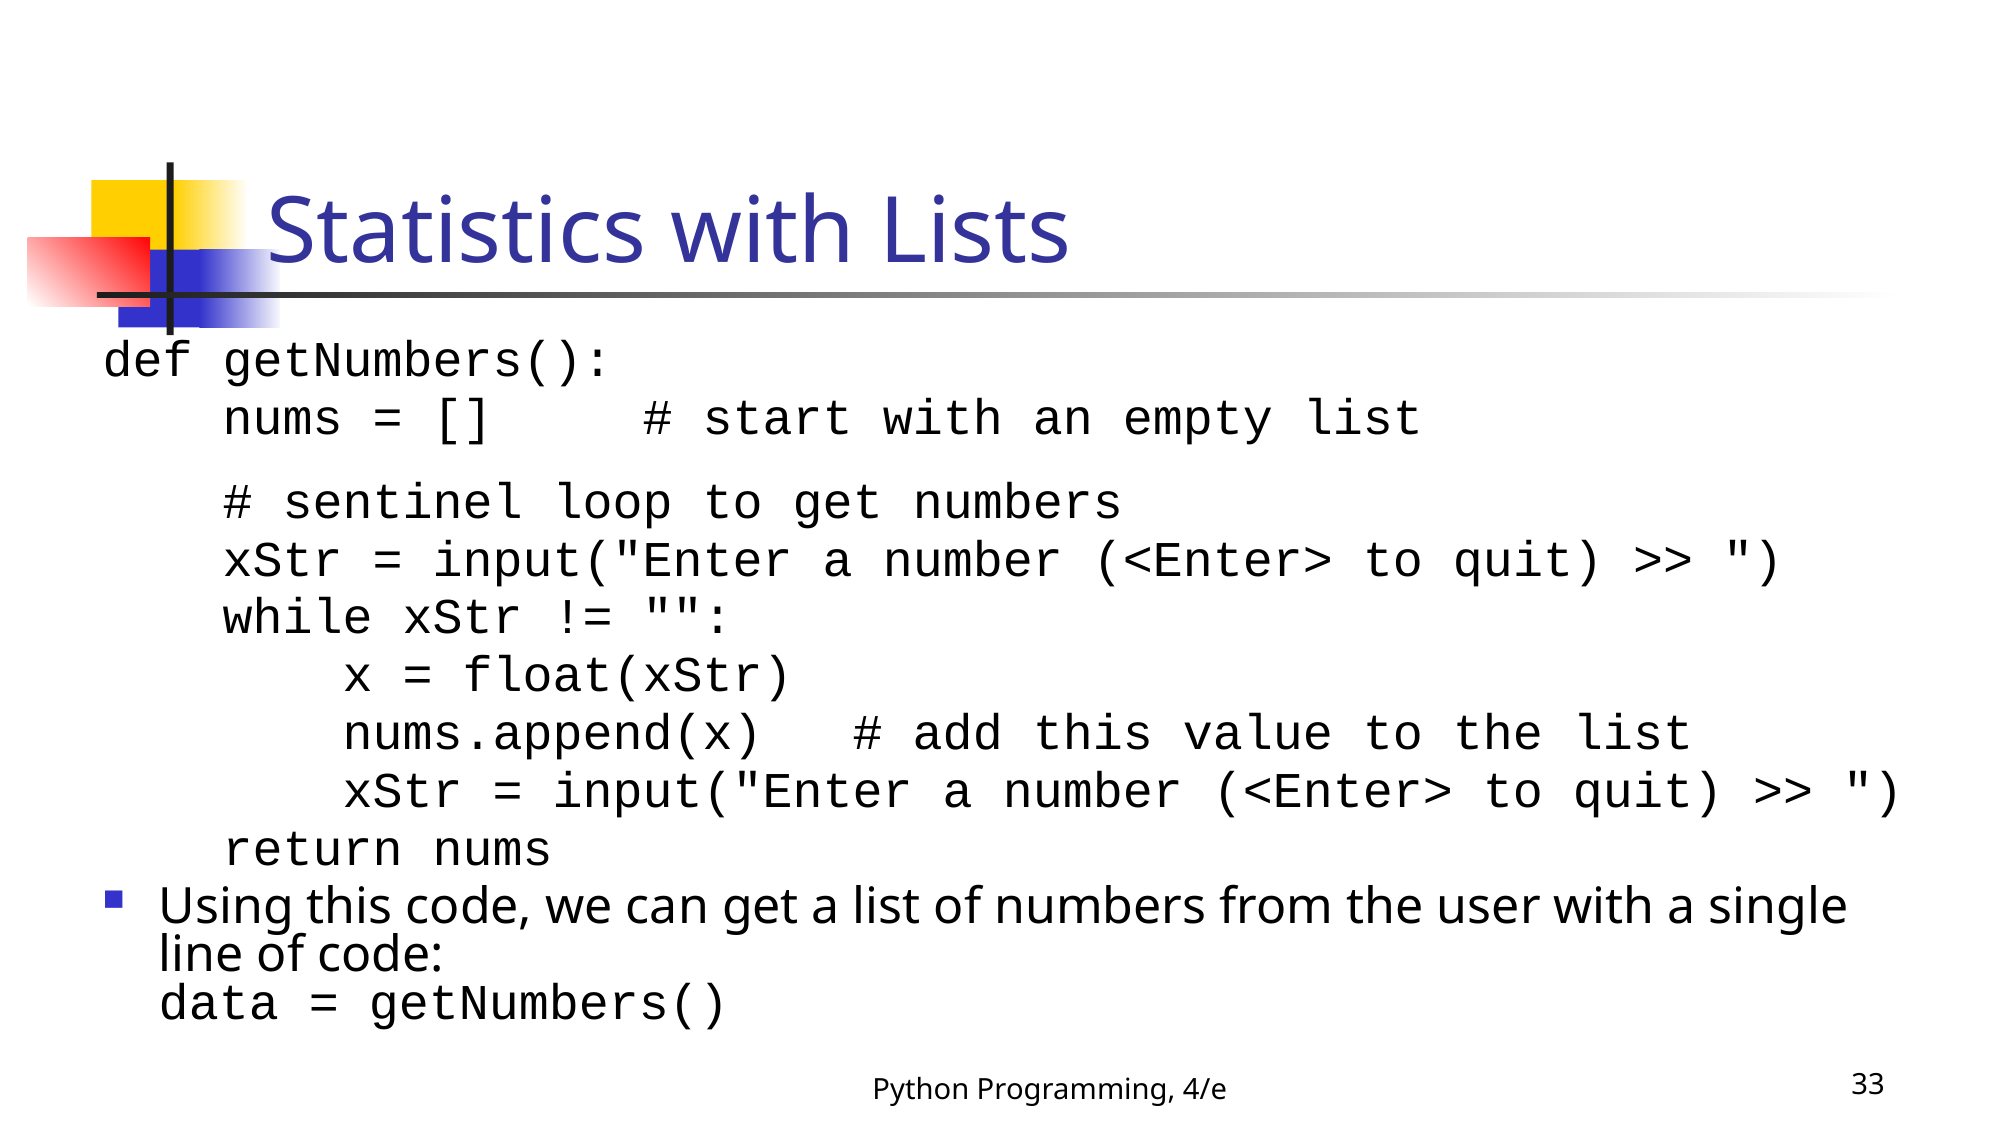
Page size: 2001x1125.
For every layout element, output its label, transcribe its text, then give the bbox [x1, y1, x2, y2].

list def getNumbers(): nums = [] # start with an empty list # sentinel loop to get numbers xStr = input("Enter a number (<Enter> to quit) >> ") while xStr != "": x = float(xStr) nums.append(x) # add this value to the list xStr = input("Enter a number (<Enter> to quit) >> ") return nums Using this code, we can get a list of numbers from the user with a single line of code: data = getNumbers() [87, 331, 1959, 1006]
footer Python Programming, 4/e [733, 1037, 1367, 1113]
slide_number 33 [1483, 1037, 1901, 1113]
title Statistics with Lists [251, 101, 1957, 289]
